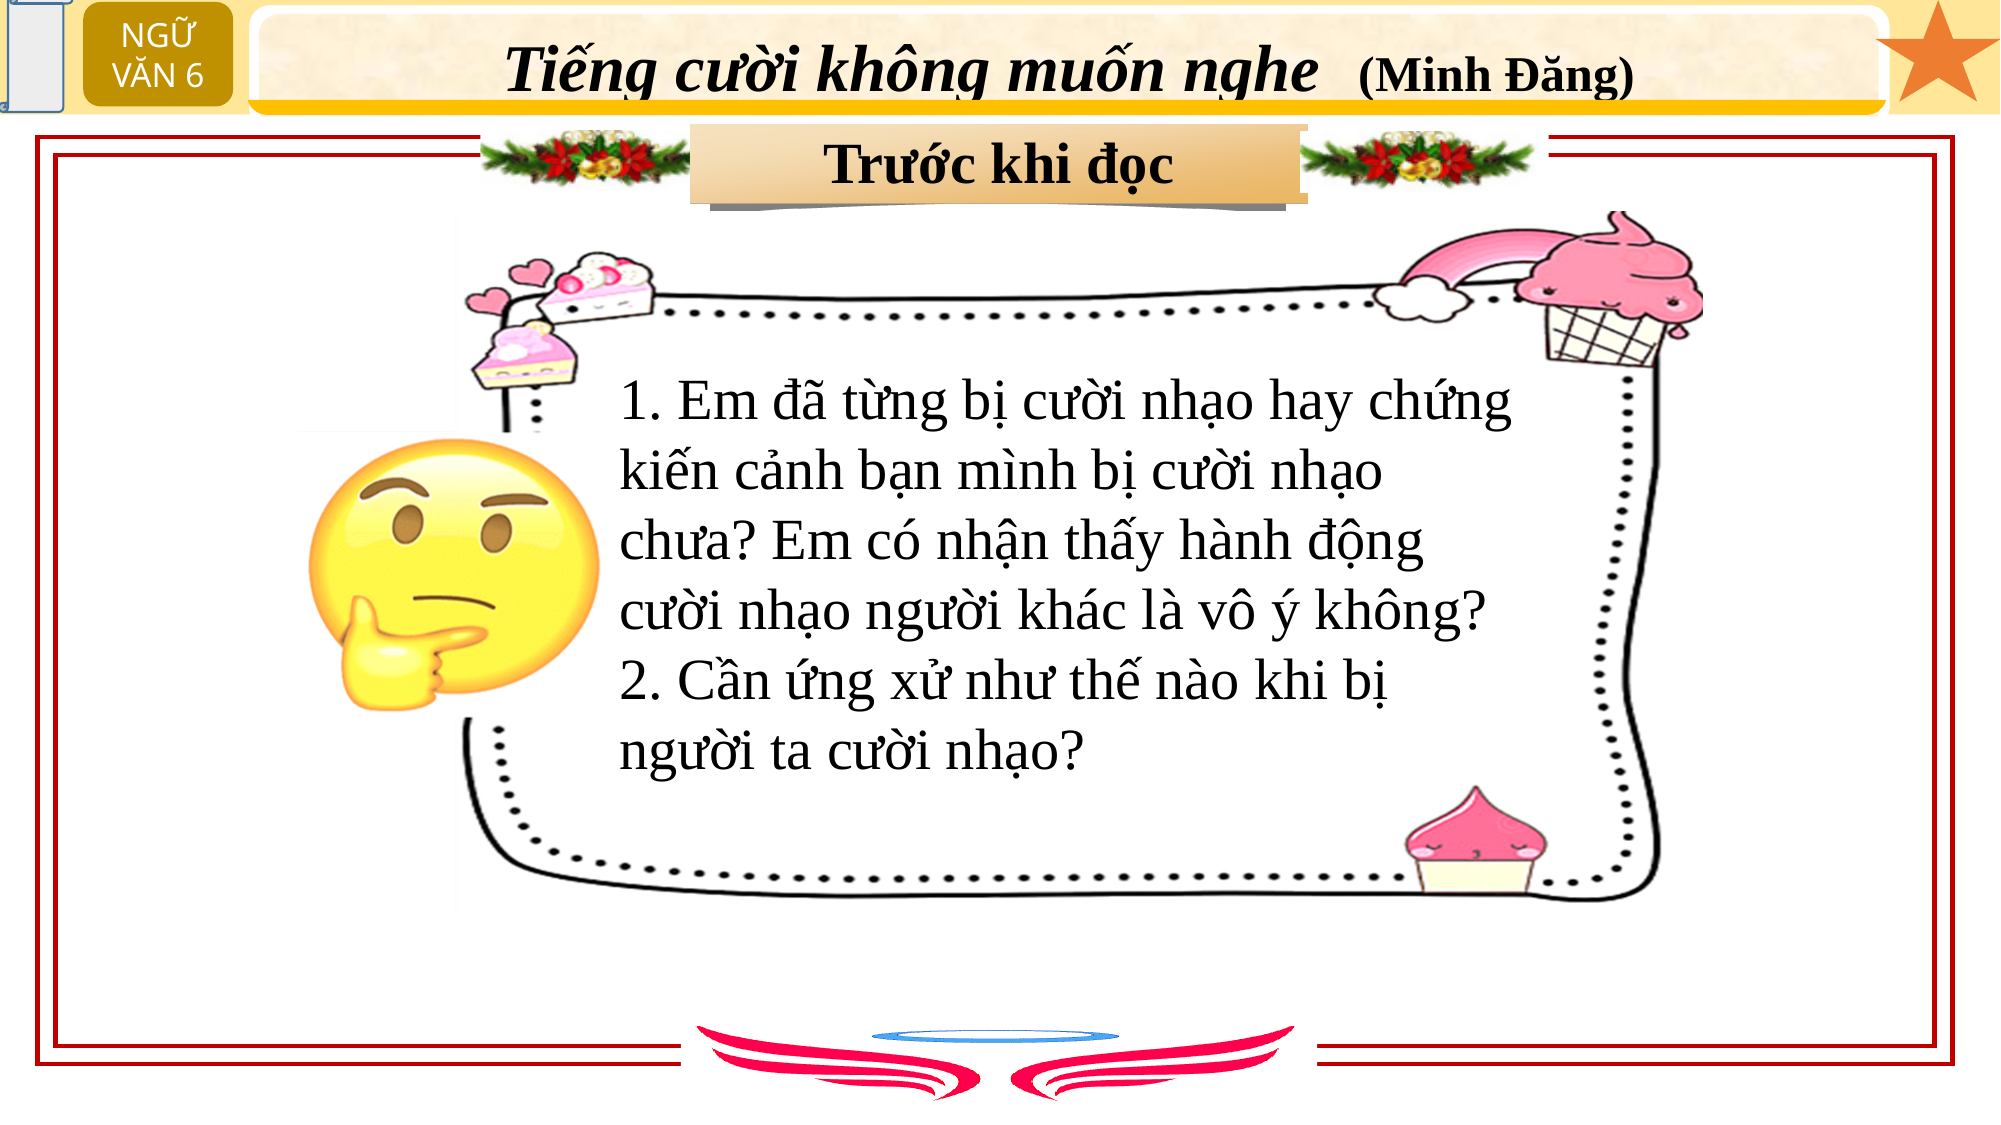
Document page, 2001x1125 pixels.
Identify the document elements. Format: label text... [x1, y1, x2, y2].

text_box [0, 0, 1936, 116]
text_box [1887, 42, 2000, 116]
text_box NGỮ VĂN 6 [82, 0, 235, 108]
text_box Tiếng cười không muốn nghe (Minh Đăng) [257, 12, 1880, 98]
text_box [1871, 0, 2000, 105]
text_box [1318, 136, 1953, 1065]
text_box [0, 0, 74, 114]
picture [680, 1026, 1318, 1102]
text_box [36, 136, 680, 1065]
text_box [246, 98, 1888, 116]
text_box [1940, 0, 2000, 37]
picture [297, 124, 1703, 913]
text_box Tiếng cười không muốn nghe (Minh Đăng) [258, 112, 1880, 118]
text_box Trước khi đọc [808, 117, 1190, 124]
